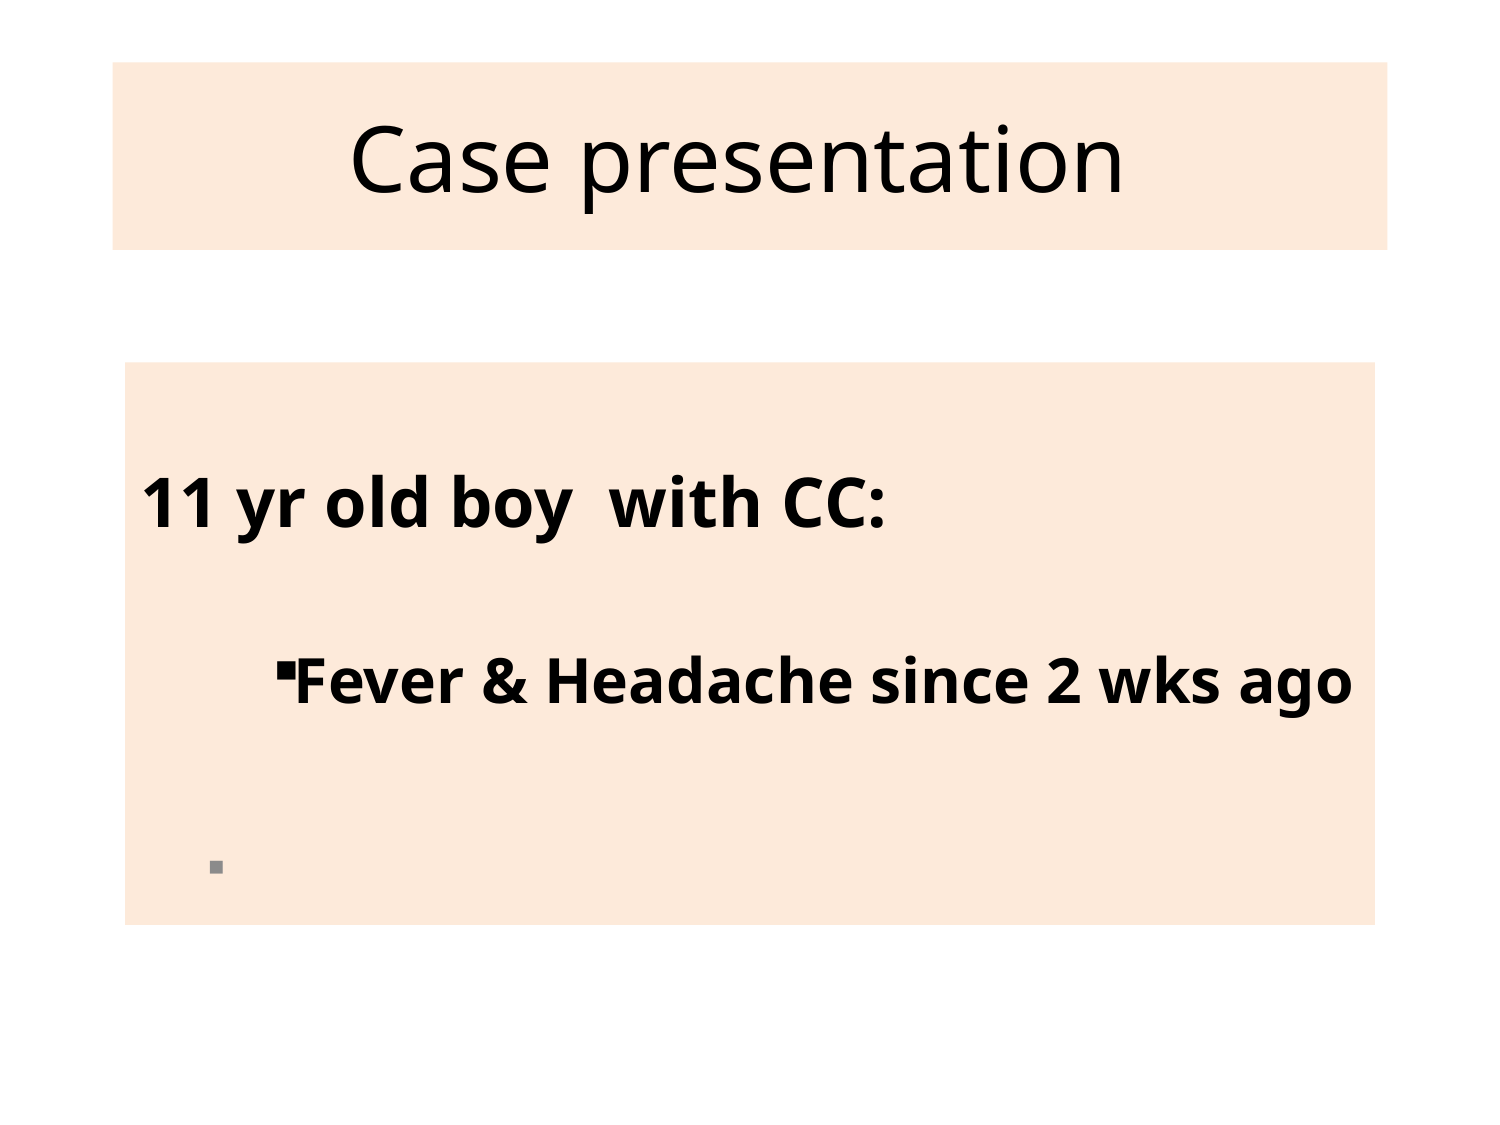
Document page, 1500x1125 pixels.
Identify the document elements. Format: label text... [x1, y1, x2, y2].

title Case presentation [112, 62, 1388, 250]
subtitle 11 yr old boy with CC: Fever & Headache since 2 wks ago [125, 362, 1375, 925]
